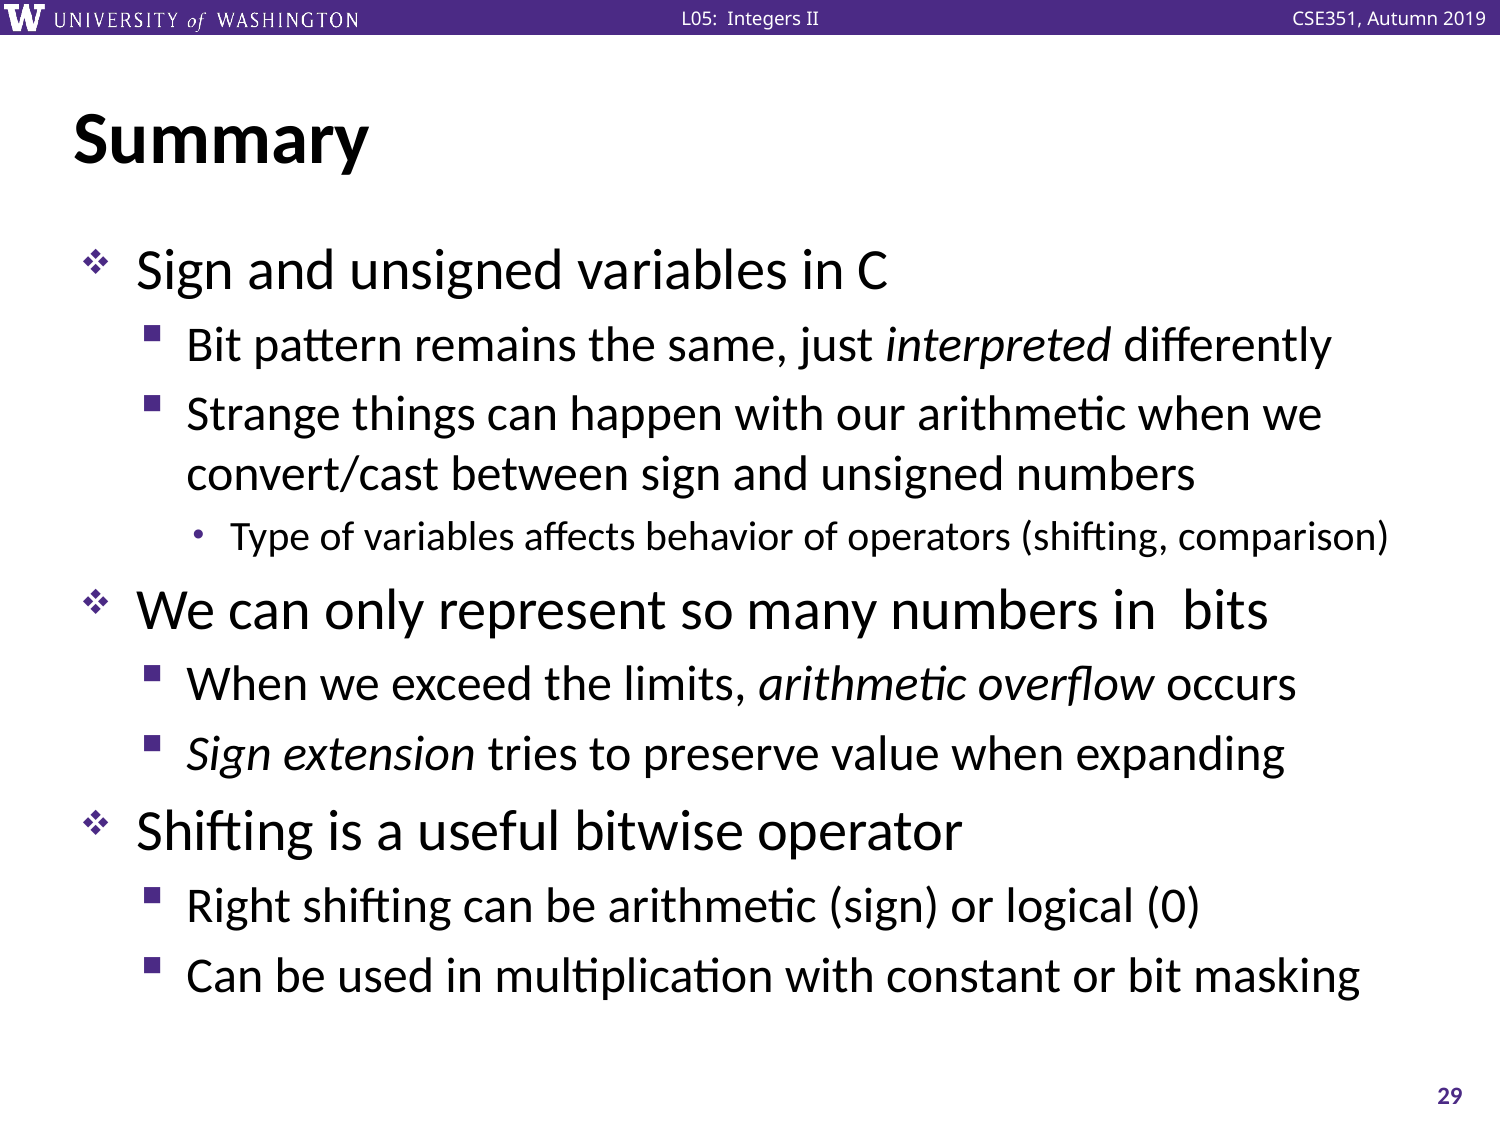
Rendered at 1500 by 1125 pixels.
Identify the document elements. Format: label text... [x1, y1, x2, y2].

title Summary [58, 71, 1438, 197]
slide_number 29 [1400, 1065, 1500, 1125]
picture [4, 4, 358, 32]
